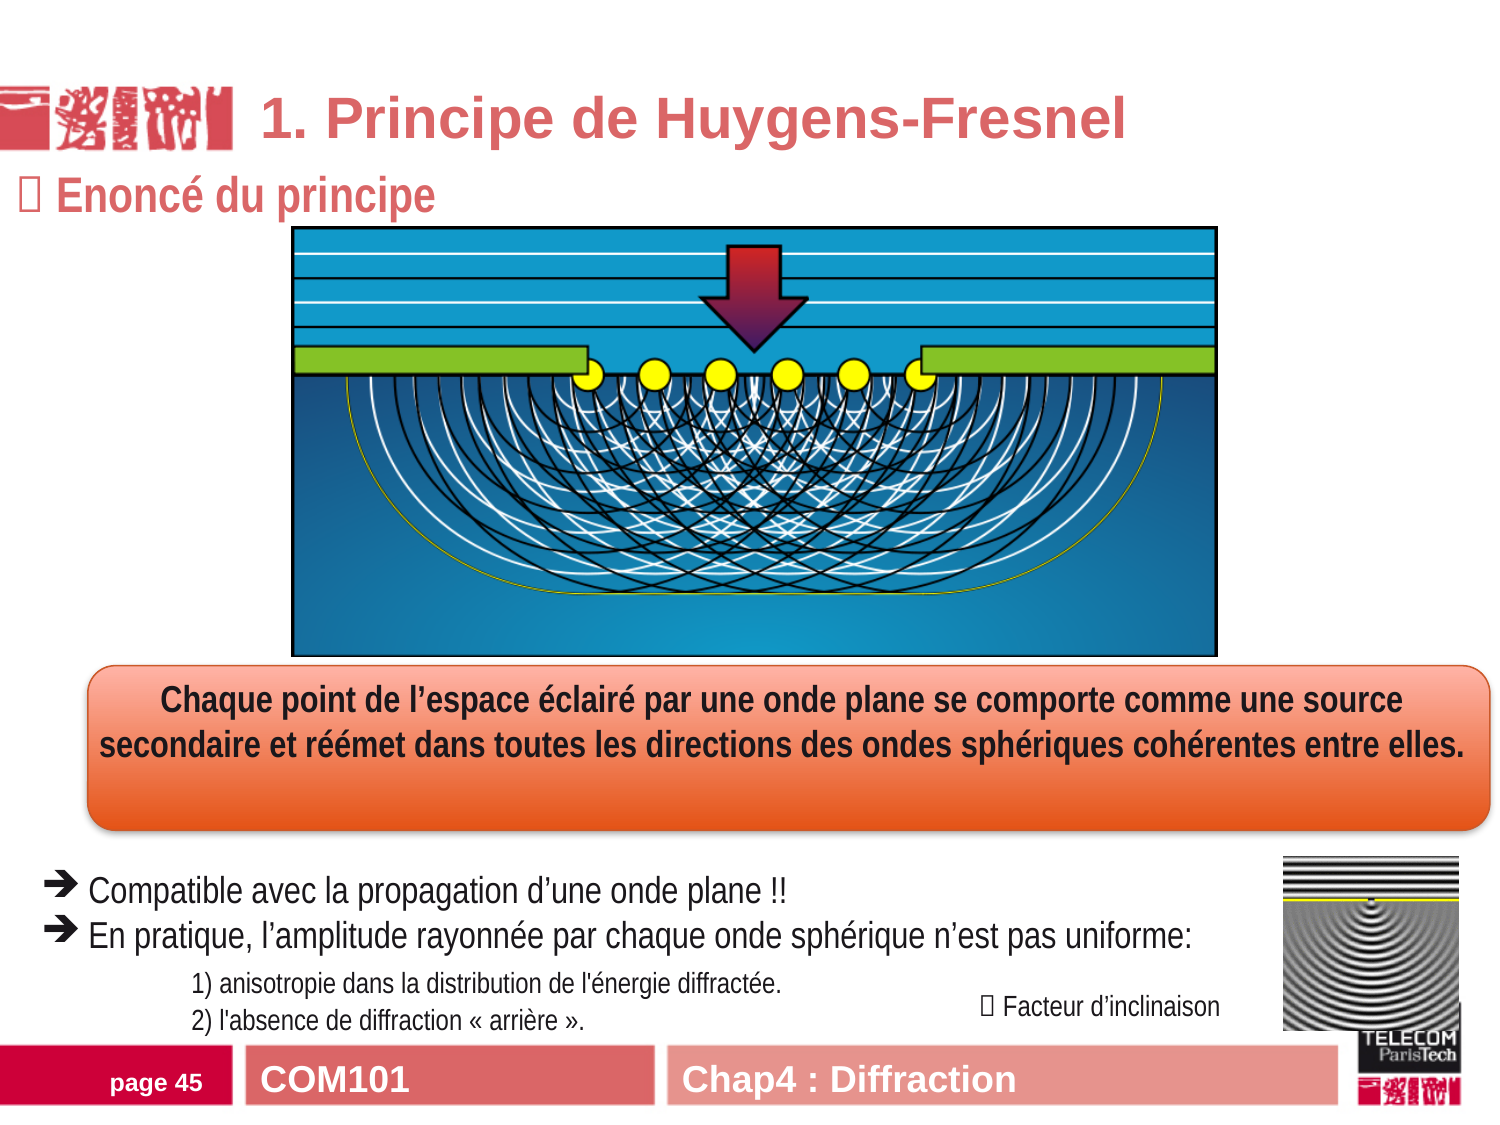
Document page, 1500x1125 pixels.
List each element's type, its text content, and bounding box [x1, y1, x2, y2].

text_box COM101 Chap4 : Diffraction [245, 1099, 1458, 1113]
slide_number page 44 [94, 1100, 232, 1107]
text_box 1. Principe de Huygens-Fresnel [245, 72, 1458, 155]
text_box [16, 855, 1459, 1092]
text_box  Enoncé du principe [0, 155, 1488, 240]
picture [0, 0, 1500, 1125]
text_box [82, 665, 1491, 831]
